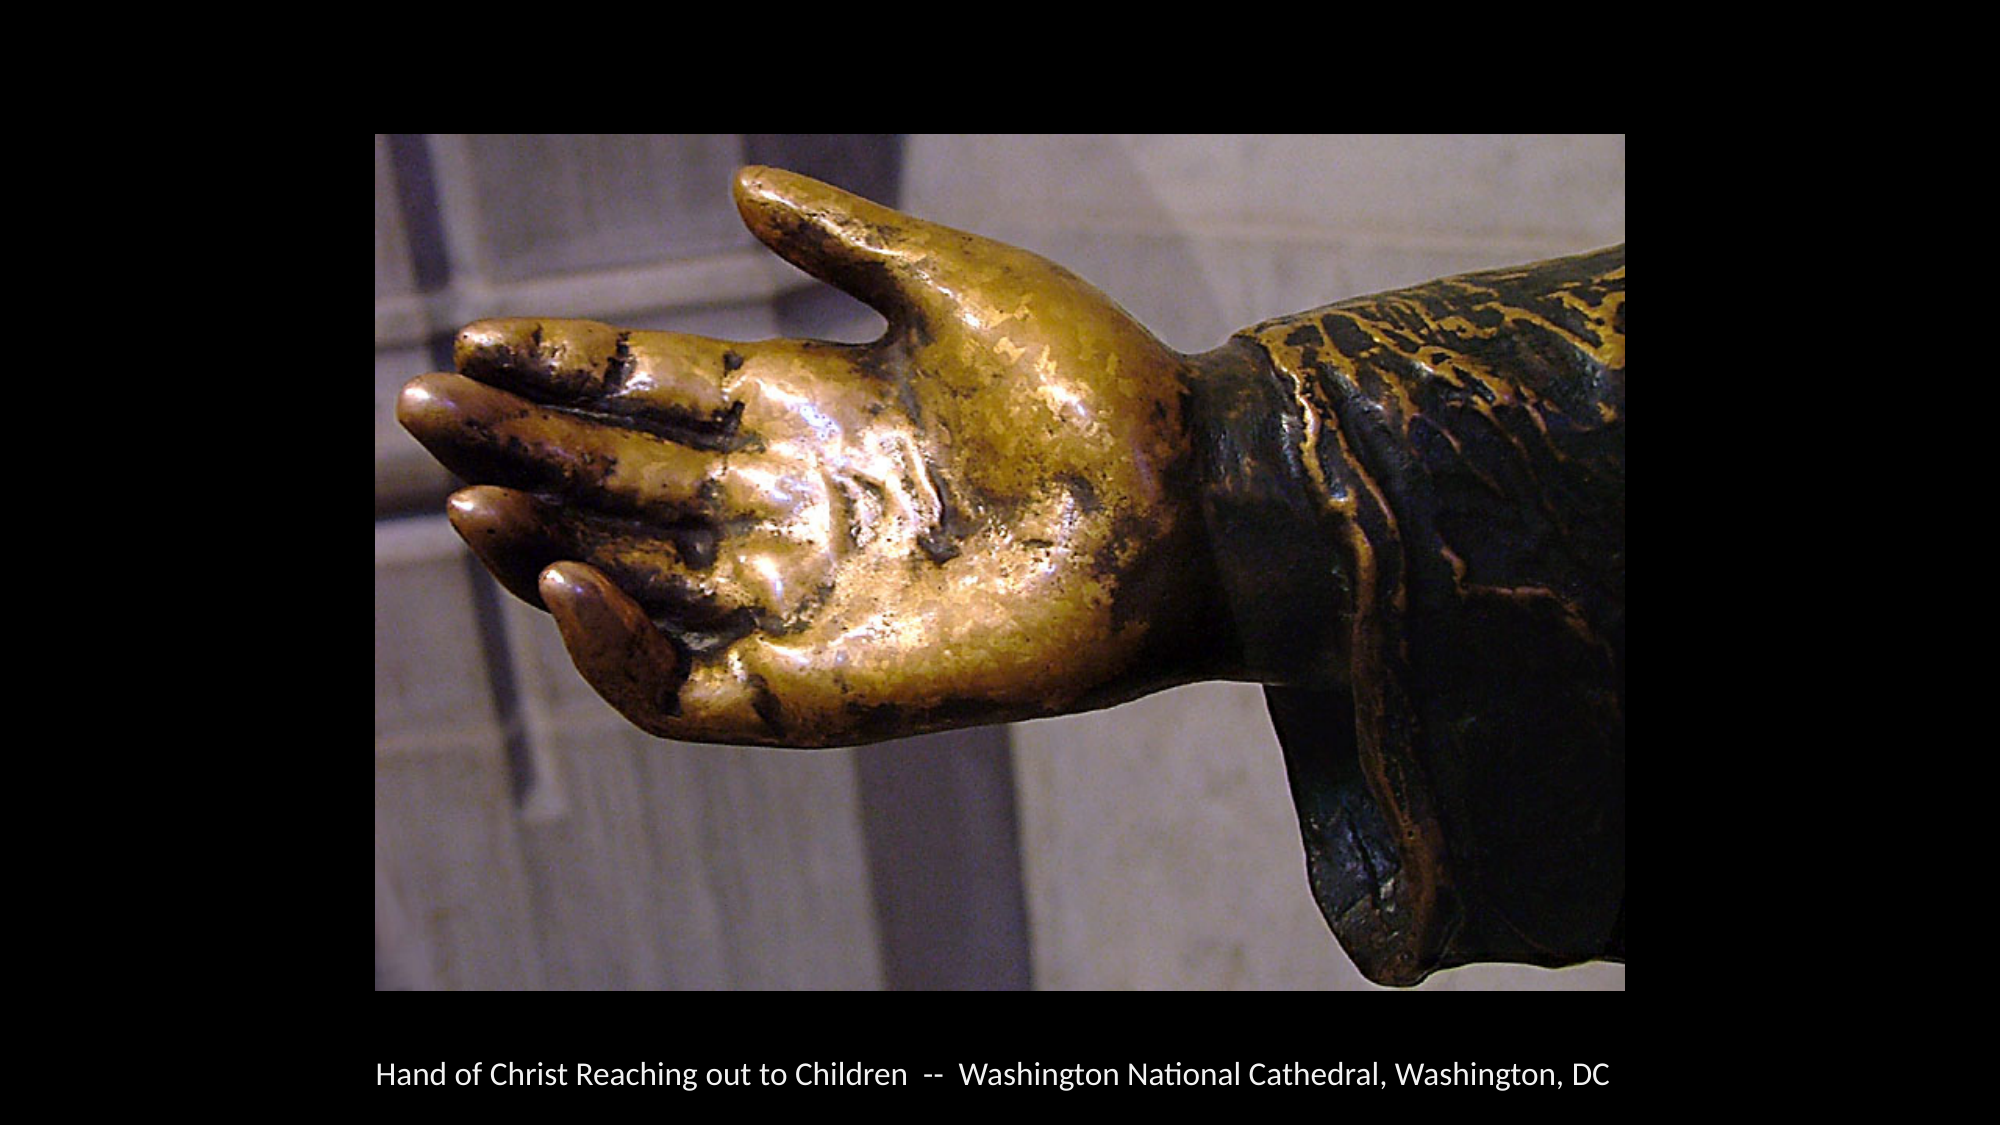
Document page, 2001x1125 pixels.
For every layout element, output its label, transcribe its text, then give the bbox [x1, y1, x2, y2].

text_box Hand of Christ Reaching out to Children -- Washington National Cathedral, Washington, DC [274, 1044, 1713, 1100]
picture [374, 134, 1626, 991]
